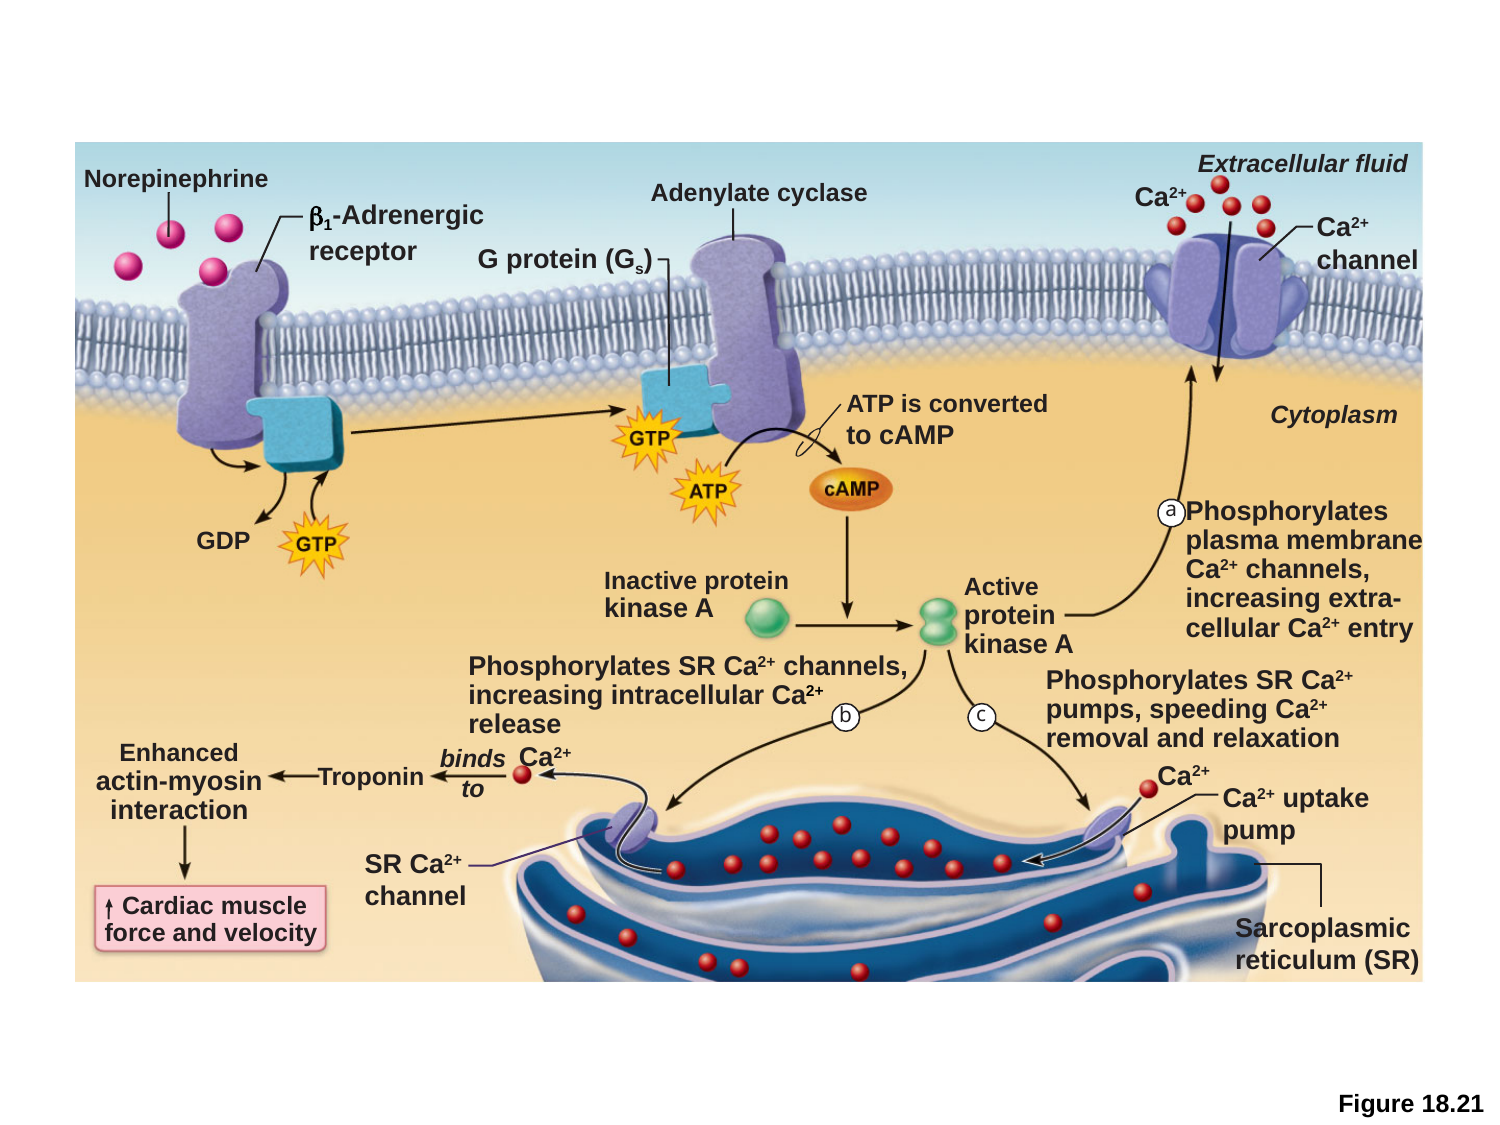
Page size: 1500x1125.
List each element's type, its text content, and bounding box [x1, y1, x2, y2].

text_box Figure 18.21 [1323, 1079, 1500, 1125]
picture [74, 142, 1426, 983]
